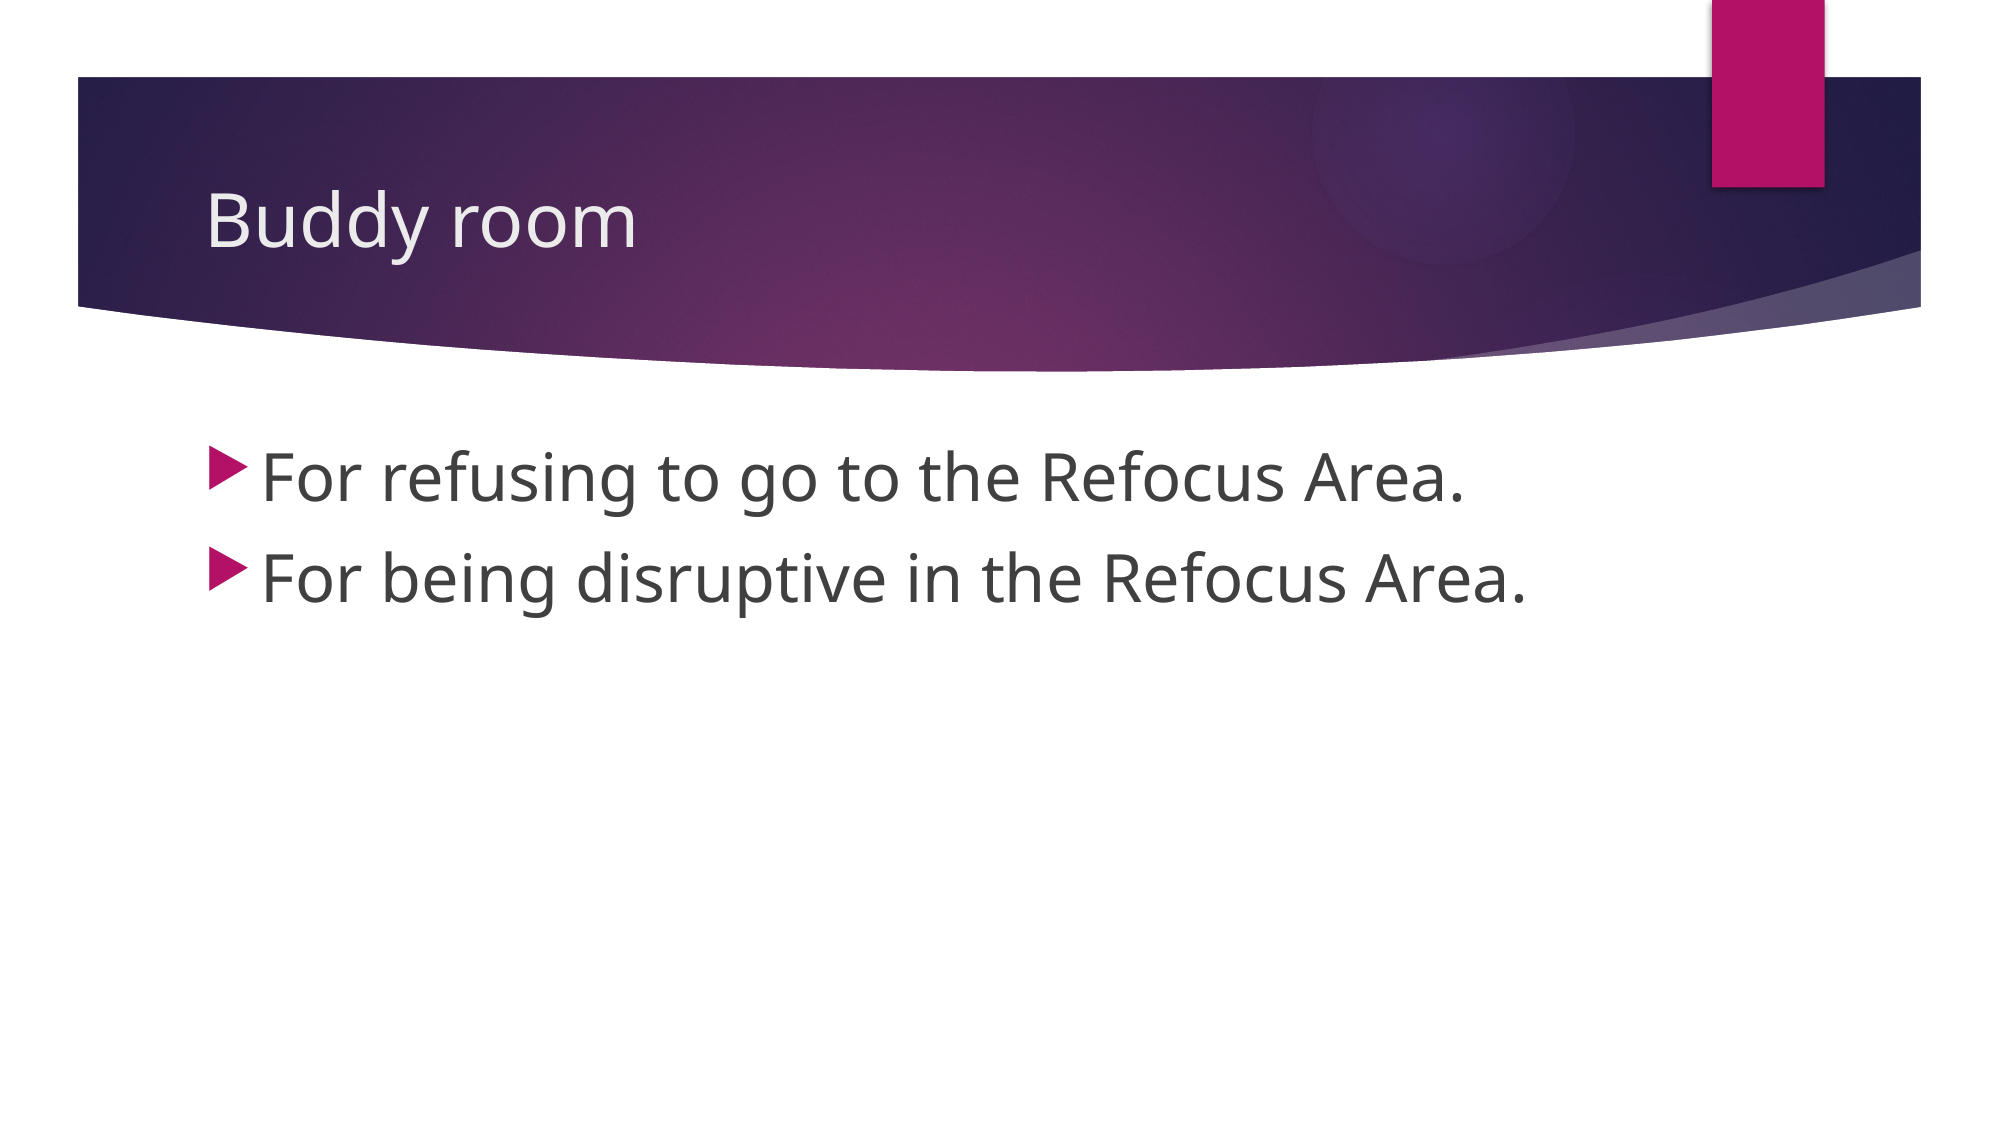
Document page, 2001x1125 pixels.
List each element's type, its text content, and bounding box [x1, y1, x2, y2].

list For refusing to go to the Refocus Area. For being disruptive in the Refocus Area. [189, 427, 1638, 988]
title Buddy room [189, 159, 1627, 276]
